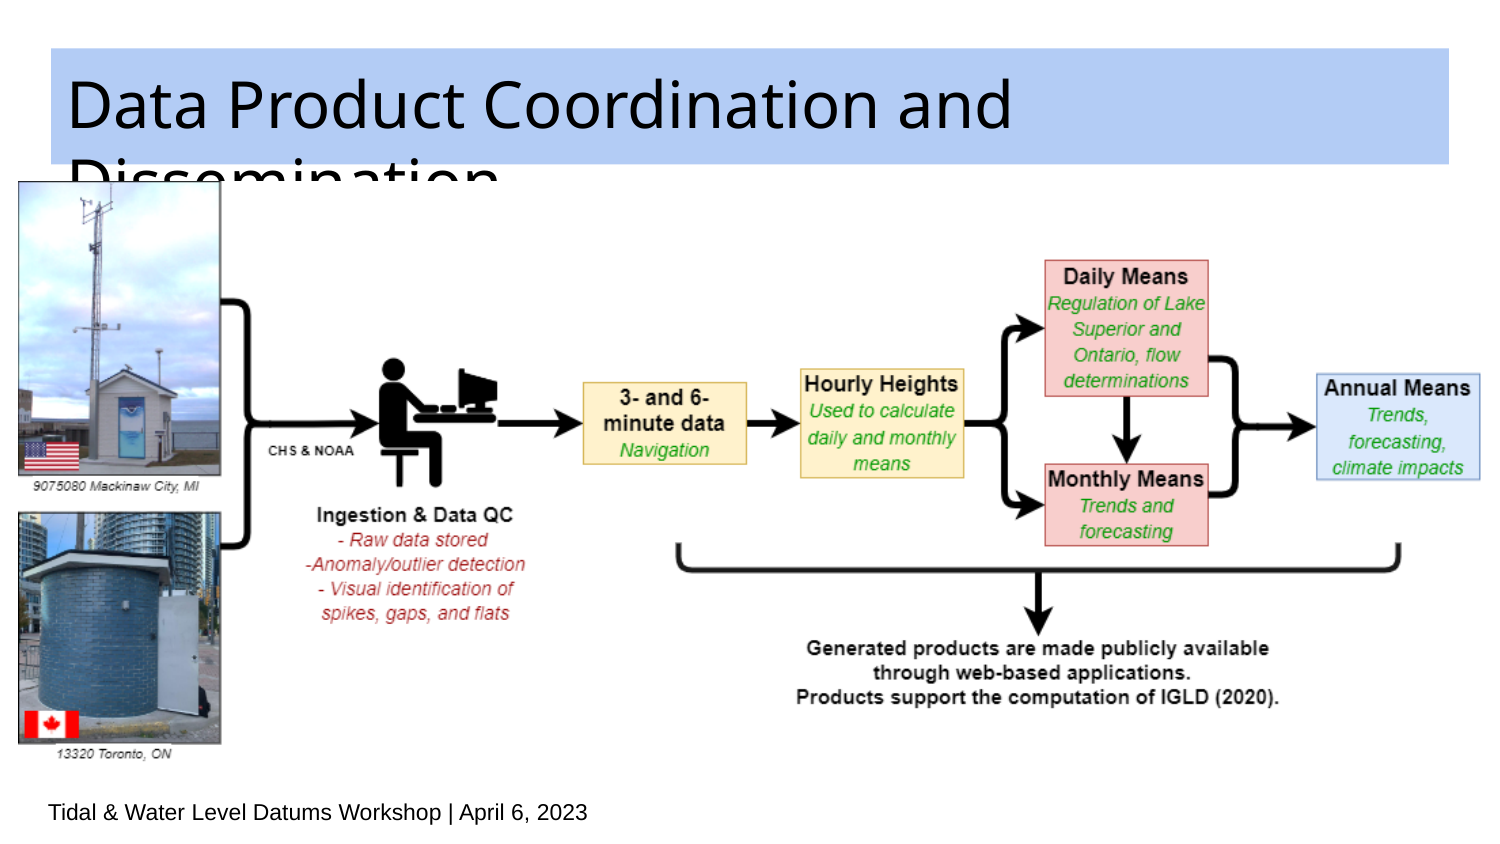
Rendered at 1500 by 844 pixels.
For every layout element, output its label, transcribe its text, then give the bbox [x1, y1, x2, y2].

picture [18, 181, 1482, 764]
title Data Product Coordination and Dissemination [51, 48, 1449, 165]
